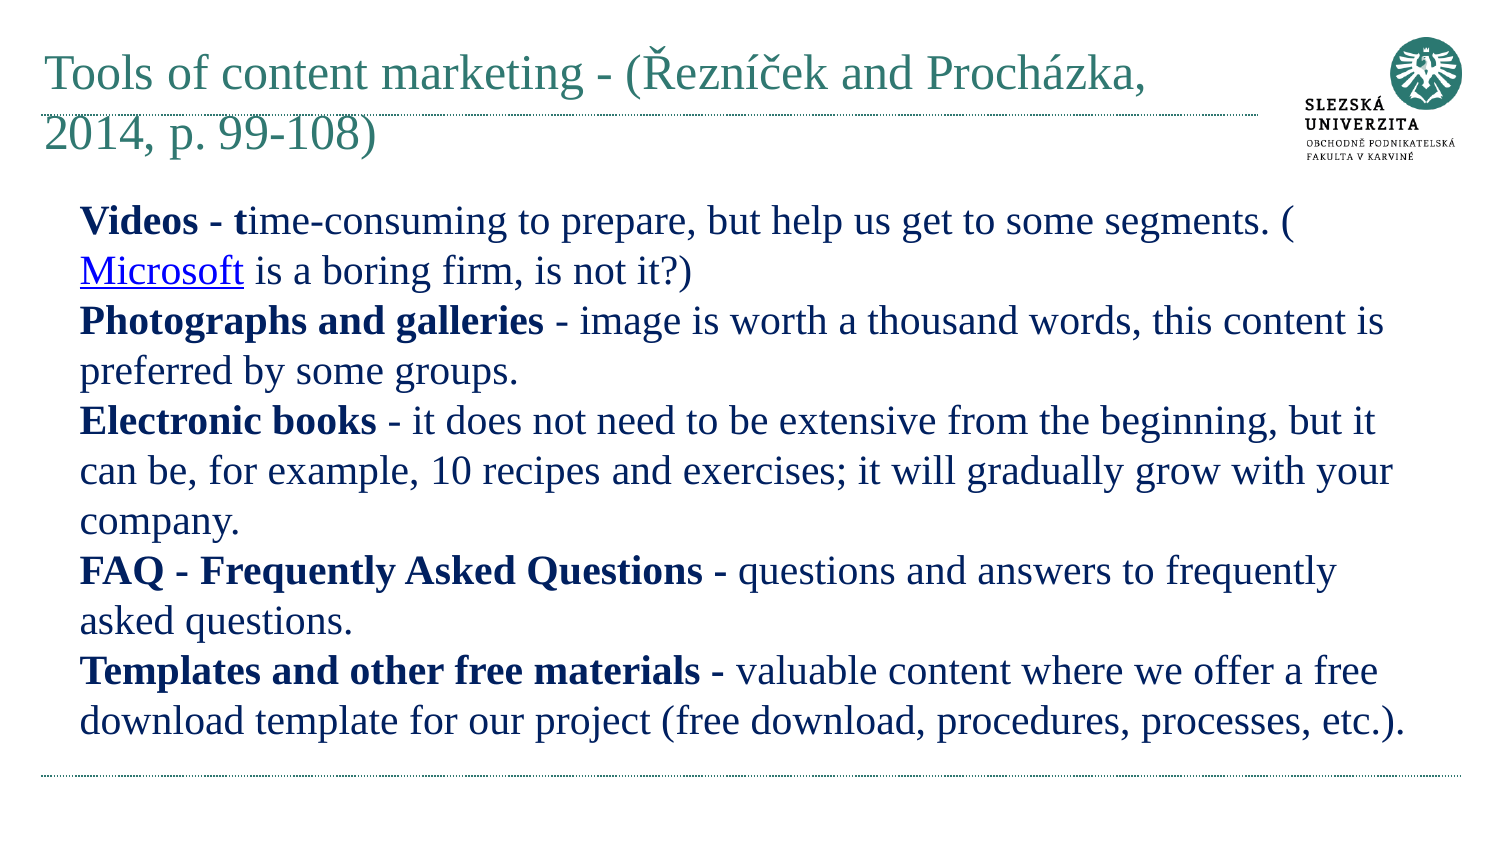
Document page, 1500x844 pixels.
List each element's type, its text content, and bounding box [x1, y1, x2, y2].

picture [1305, 37, 1462, 160]
title Tools of content marketing - (Řezníček and Procházka, 2014, p. 99-108) [29, 32, 1235, 116]
list Videos - time-consuming to prepare, but help us get to some segments. (Microsoft is a boring firm, is not it?) Photographs and galleries - image is worth a thousand words, this content is preferred by some groups. Electronic books - it does not need to be extensive from the beginning, but it can be, for example, 10 recipes and exercises; it will gradually grow with your company. FAQ - Frequently Asked Questions - questions and answers to frequently asked questions. Templates and other free materials - valuable content where we offer a free download template for our project (free download, procedures, processes, etc.). [64, 185, 1424, 682]
